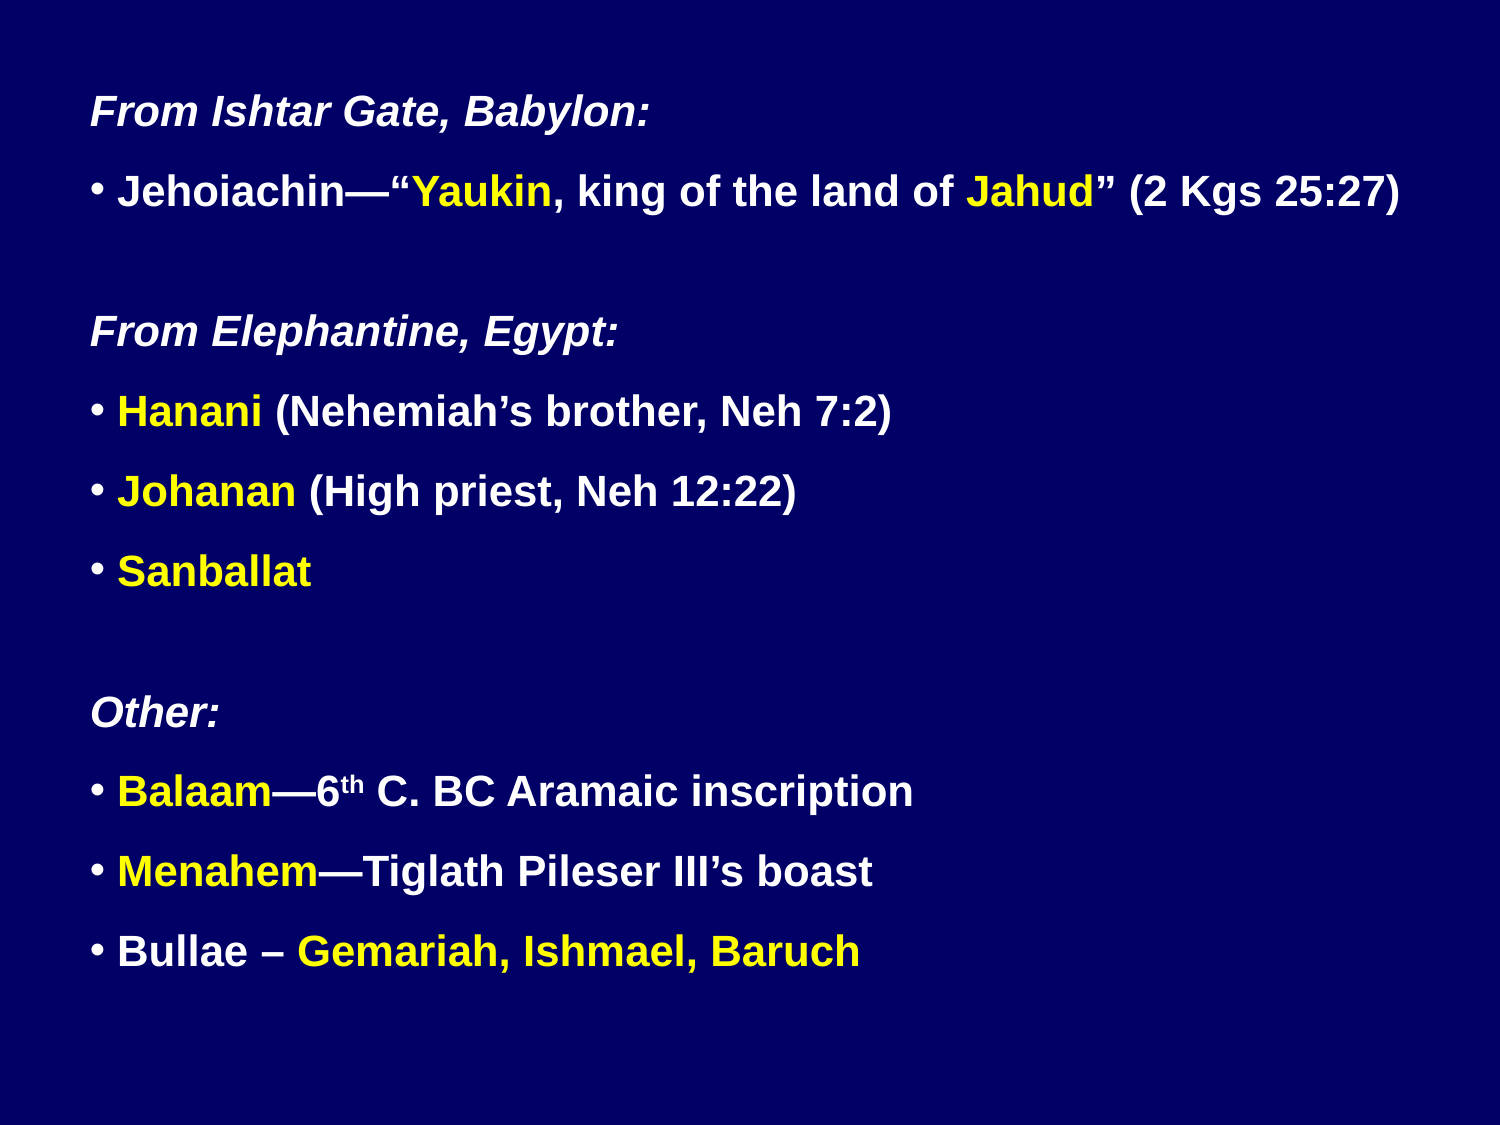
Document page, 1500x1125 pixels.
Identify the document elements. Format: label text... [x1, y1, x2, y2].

text_box From Ishtar Gate, Babylon: Jehoiachin—“Yaukin, king of the land of Jahud” (2 Kgs 25:27)‏ From Elephantine, Egypt: Hanani (Nehemiah’s brother, Neh 7:2)‏ Johanan (High priest, Neh 12:22)‏ Sanballat Other: Balaam—6th C. BC Aramaic inscription Menahem—Tiglath Pileser III’s boast Bullae – Gemariah, Ishmael, Baruch [74, 75, 1438, 983]
